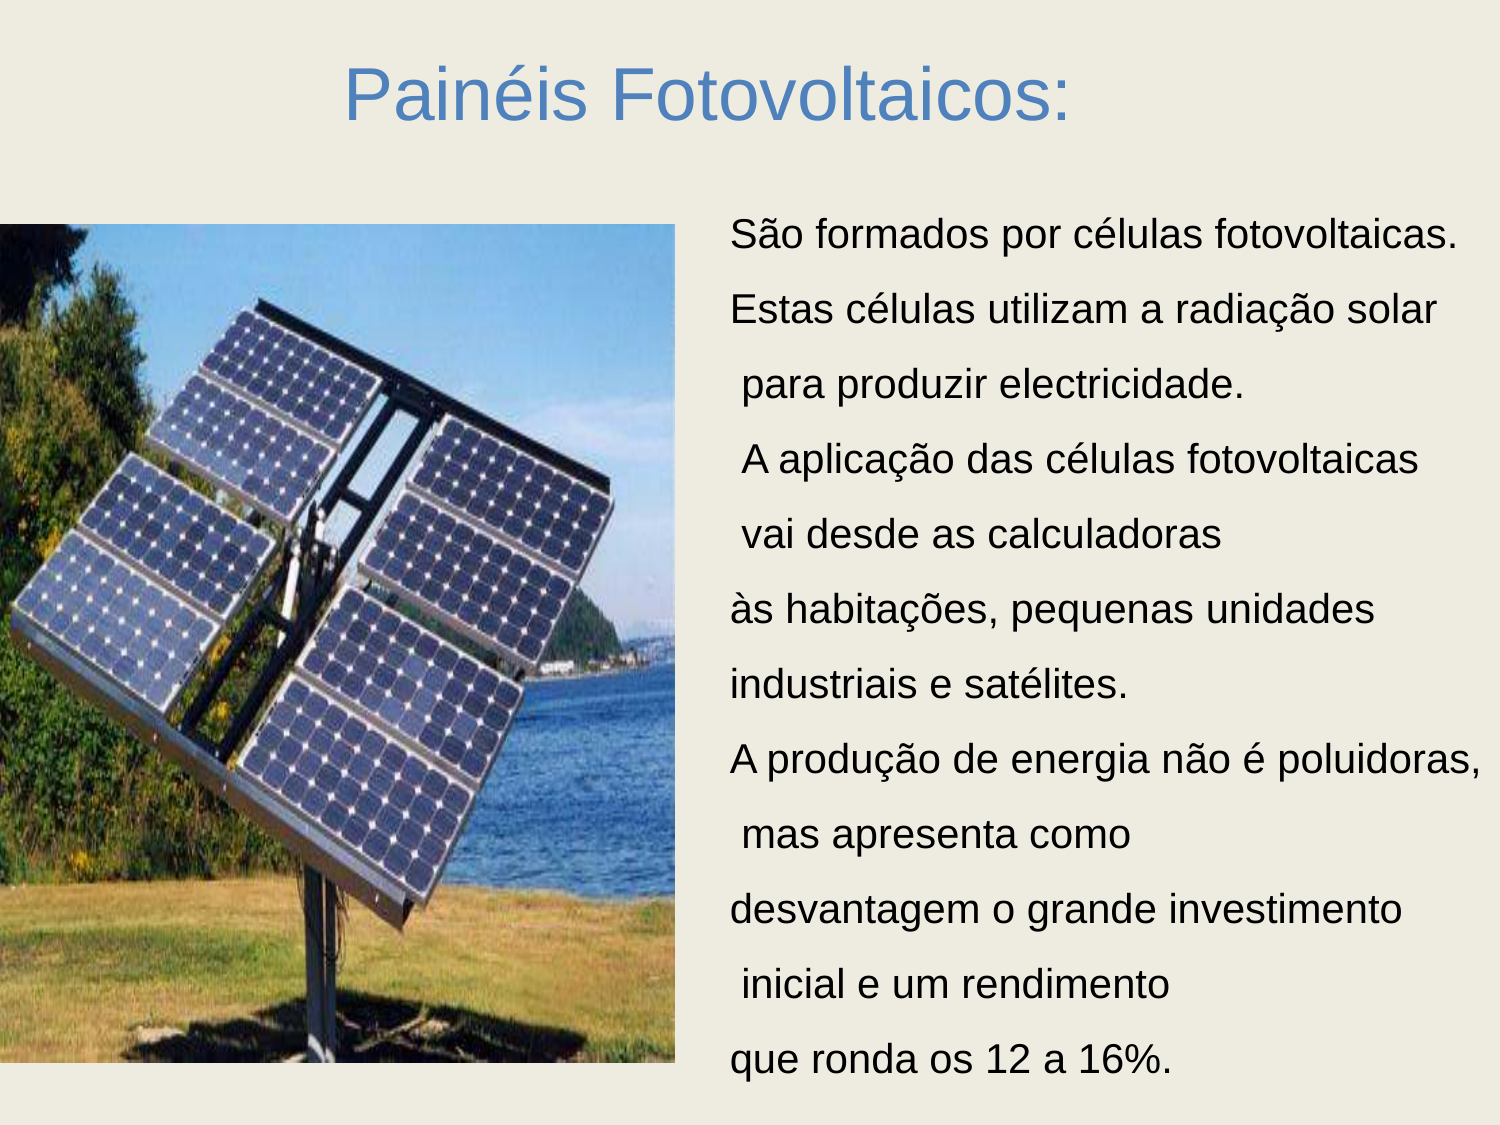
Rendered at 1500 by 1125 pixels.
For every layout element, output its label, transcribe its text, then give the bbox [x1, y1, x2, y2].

text_box Painéis Fotovoltaicos: [328, 38, 1089, 143]
text_box São formados por células fotovoltaicas. Estas células utilizam a radiação solar para produzir electricidade. A aplicação das células fotovoltaicas vai desde as calculadoras às habitações, pequenas unidades industriais e satélites. A produção de energia não é poluidoras, mas apresenta como desvantagem o grande investimento inicial e um rendimento que ronda os 12 a 16%. [714, 174, 1498, 1090]
picture [0, 224, 676, 1063]
